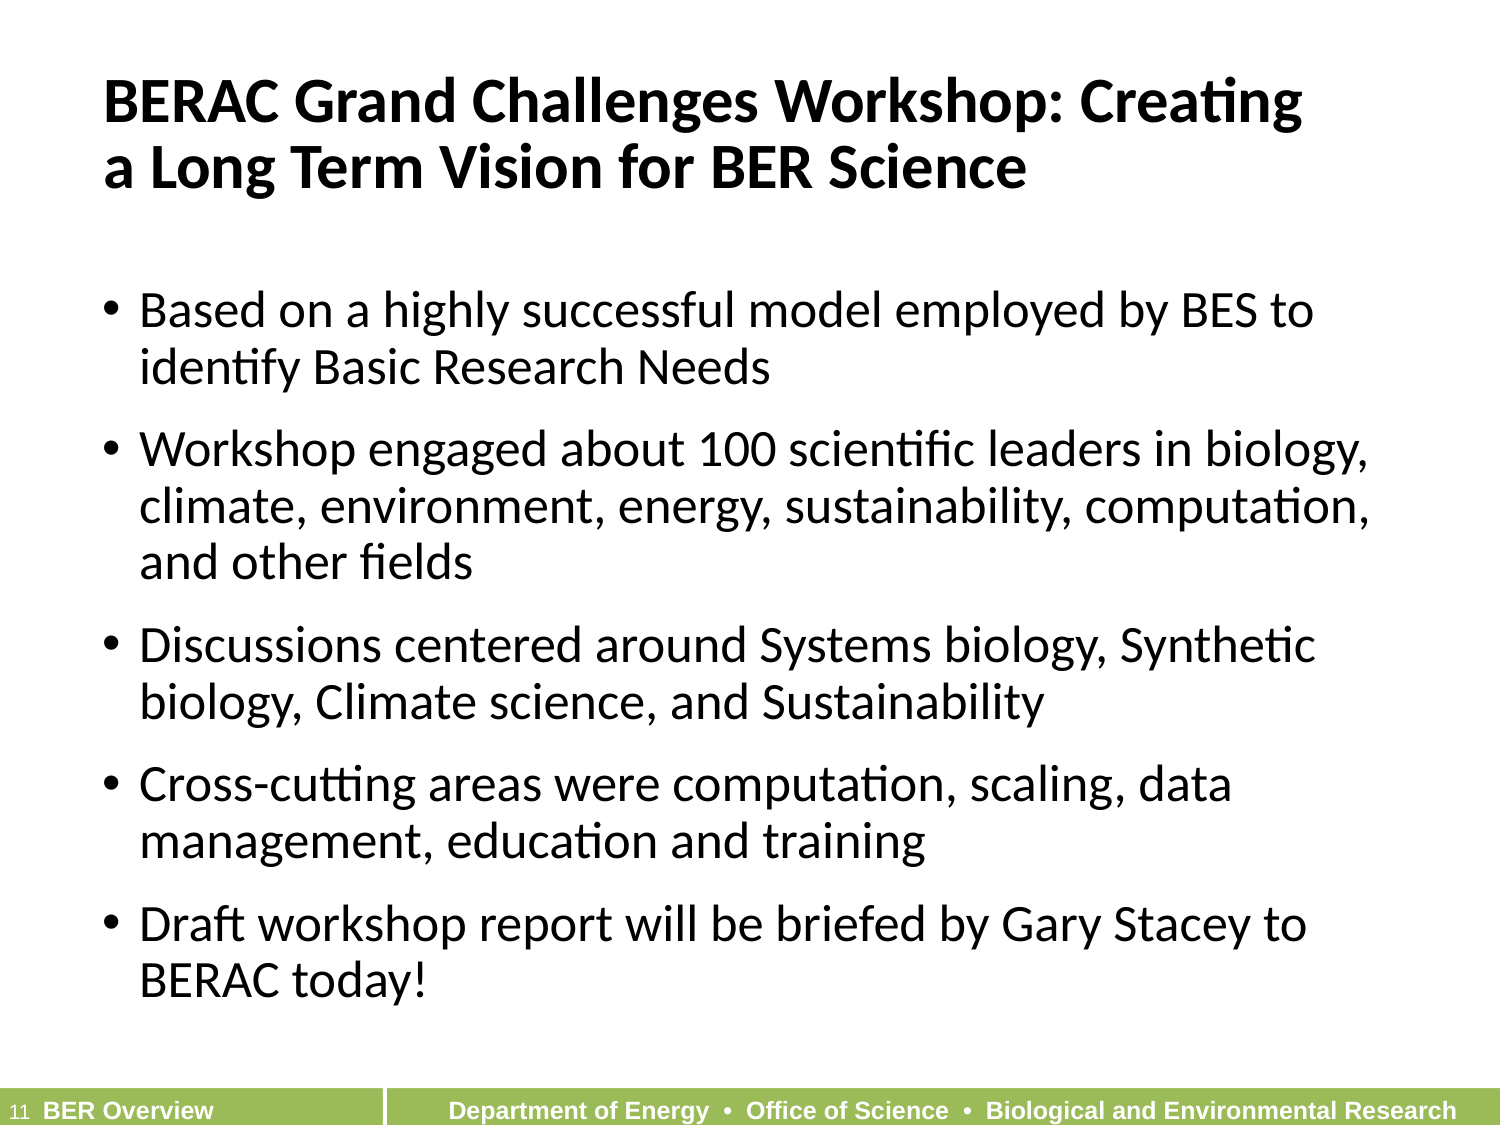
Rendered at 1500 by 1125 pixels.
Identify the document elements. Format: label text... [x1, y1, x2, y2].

title BERAC Grand Challenges Workshop: Creating a Long Term Vision for BER Science [88, 62, 1364, 250]
list Based on a highly successful model employed by BES to identify Basic Research Needs Workshop engaged about 100 scientific leaders in biology, climate, environment, energy, sustainability, computation, and other fields Discussions centered around Systems biology, Synthetic biology, Climate science, and Sustainability Cross-cutting areas were computation, scaling, data management, education and training Draft workshop report will be briefed by Gary Stacey to BERAC today! [87, 275, 1438, 1018]
